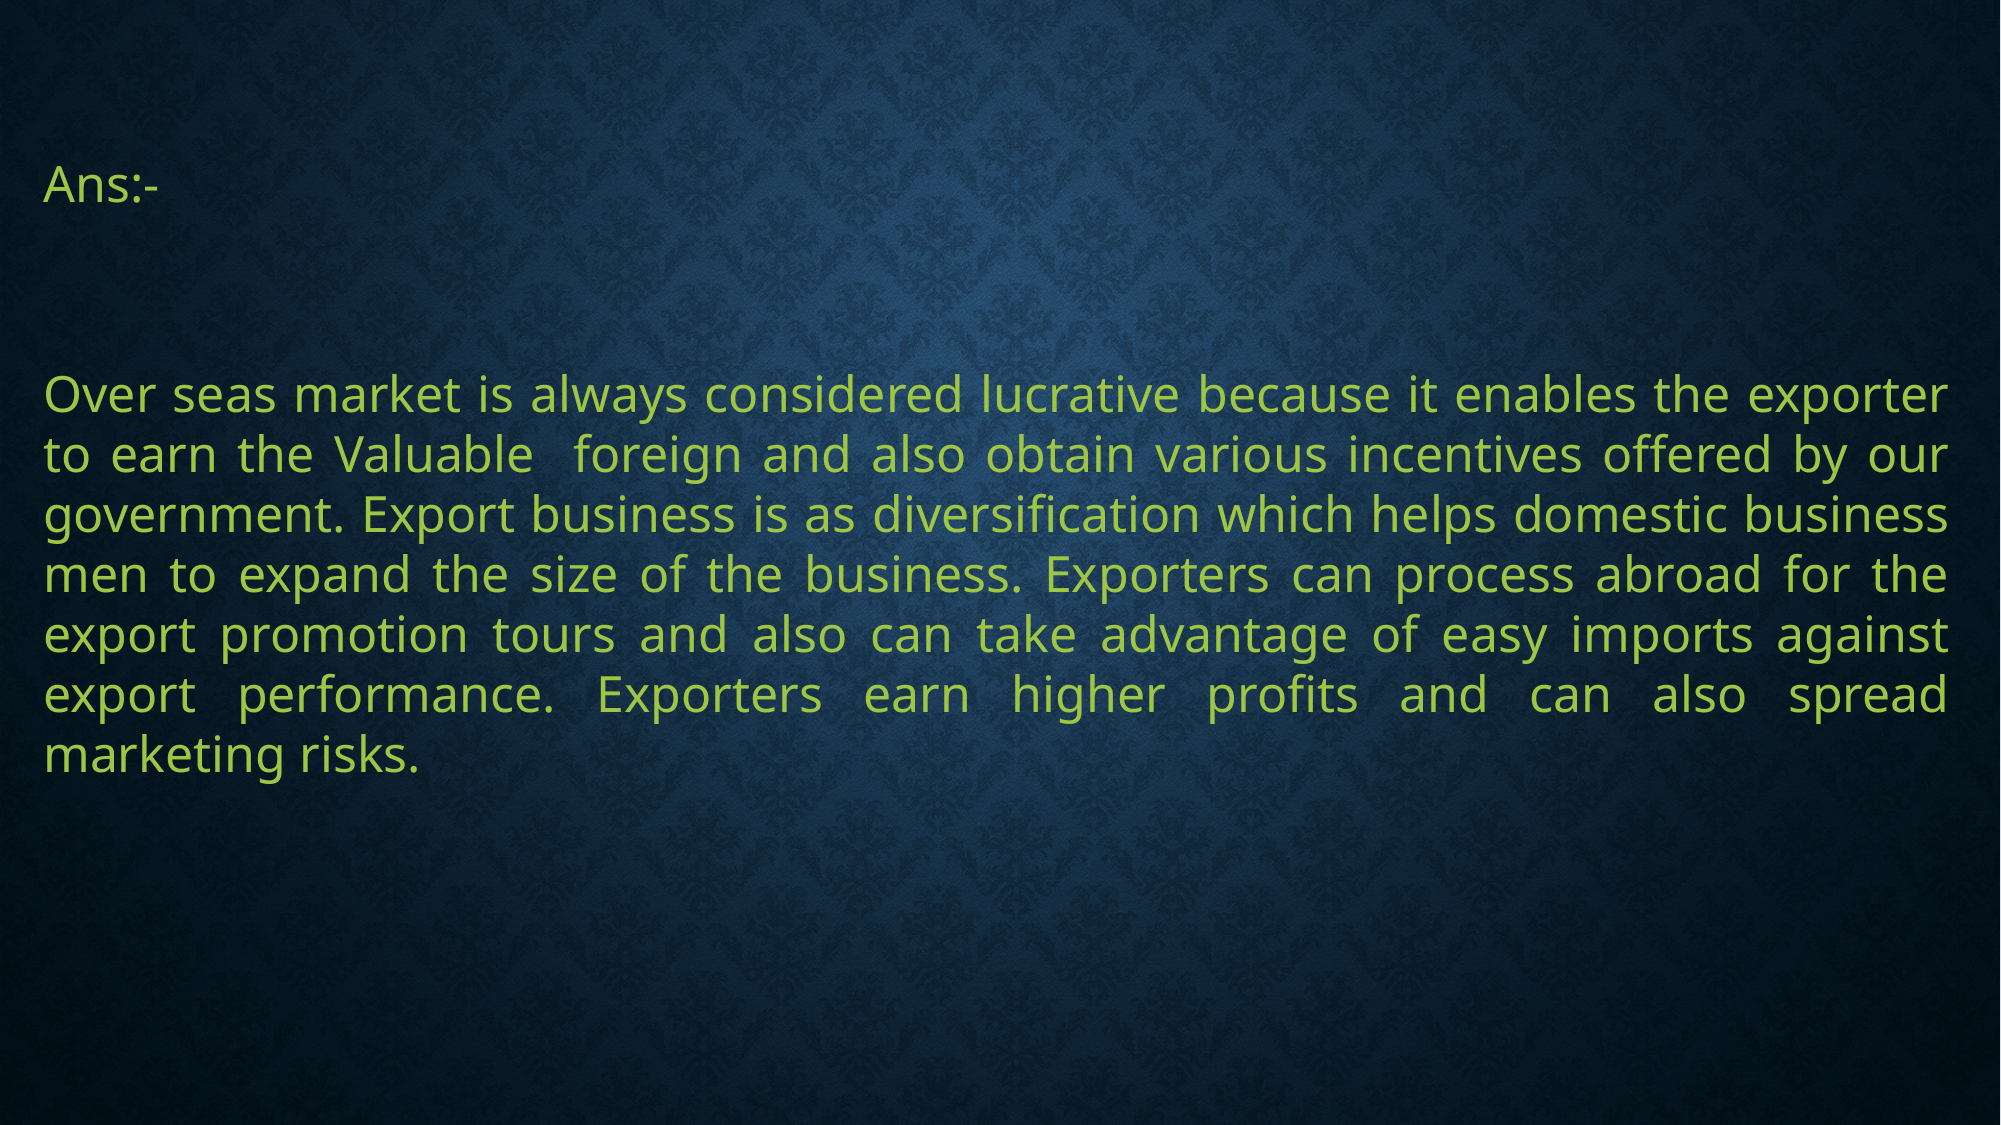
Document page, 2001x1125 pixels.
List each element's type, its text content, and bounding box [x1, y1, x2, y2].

text_box Ans:- Over seas market is always considered lucrative because it enables the exporter to earn the Valuable foreign and also obtain various incentives offered by our government. Export business is as diversification which helps domestic business men to expand the size of the business. Exporters can process abroad for the export promotion tours and also can take advantage of easy imports against export performance. Exporters earn higher profits and can also spread marketing risks. [28, 99, 1966, 790]
